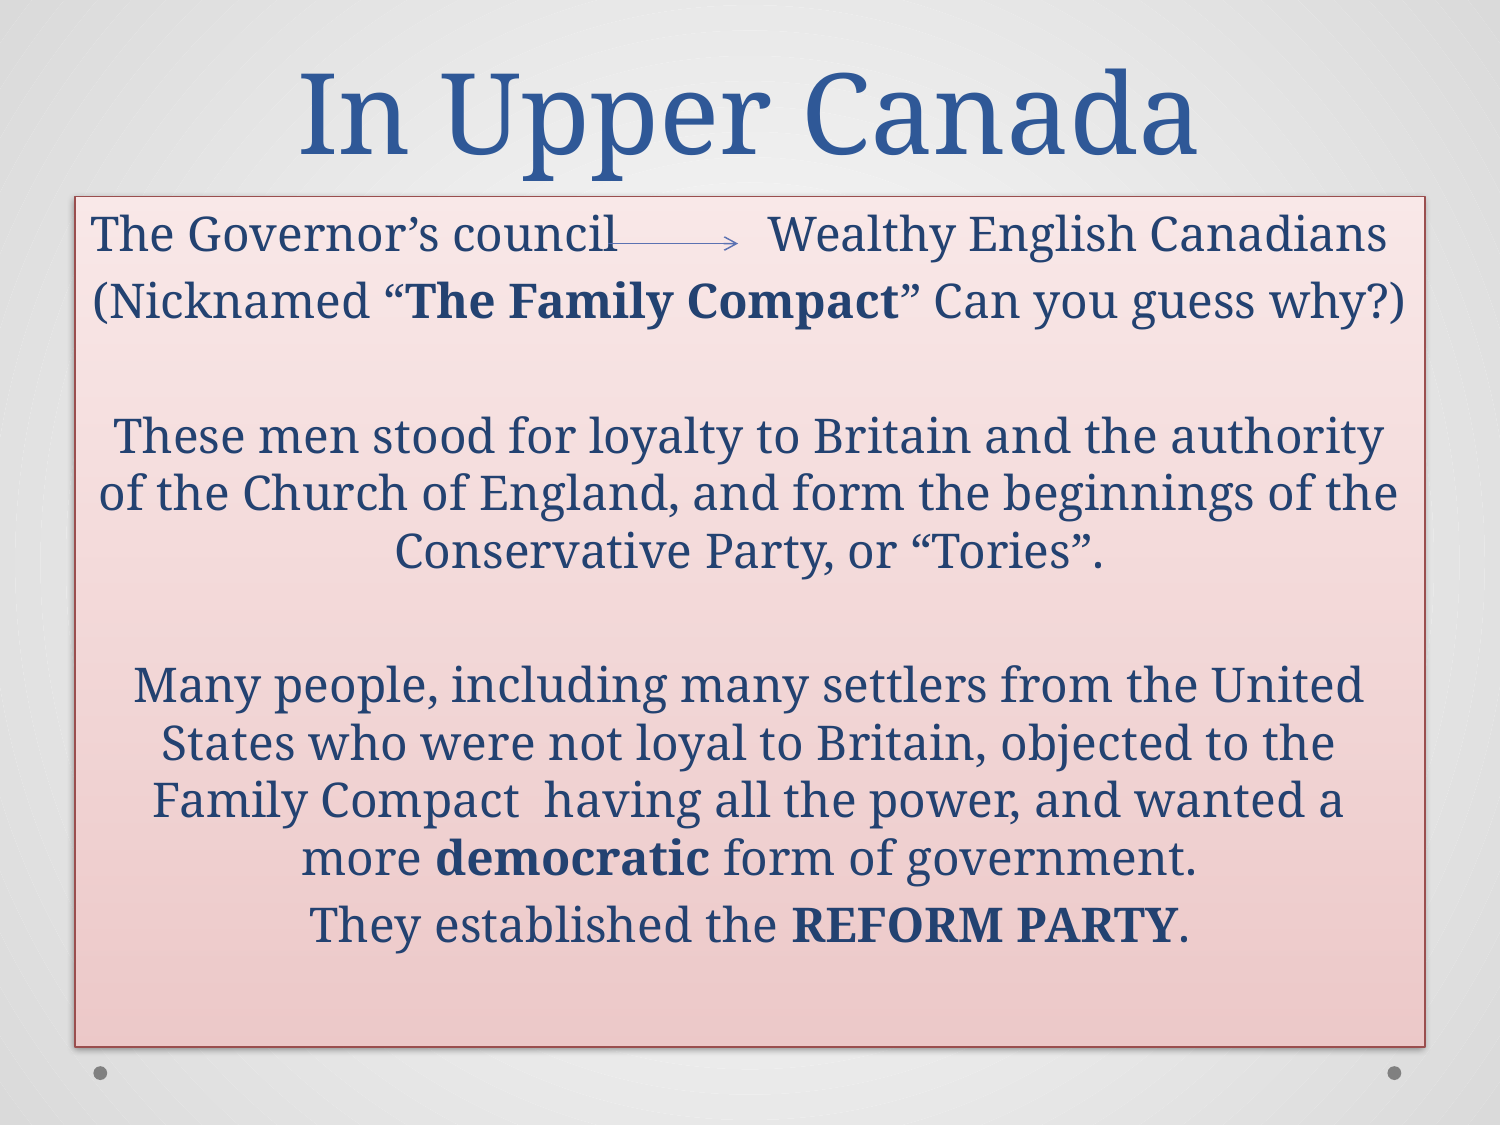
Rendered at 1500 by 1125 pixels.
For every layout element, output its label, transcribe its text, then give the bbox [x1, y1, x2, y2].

list The Governor’s council Wealthy English Canadians (Nicknamed “The Family Compact” Can you guess why?) These men stood for loyalty to Britain and the authority of the Church of England, and form the beginnings of the Conservative Party, or “Tories”. Many people, including many settlers from the United States who were not loyal to Britain, objected to the Family Compact having all the power, and wanted a more democratic form of government. They established the REFORM PARTY. [74, 196, 1426, 1048]
title In Upper Canada [75, 0, 1425, 185]
